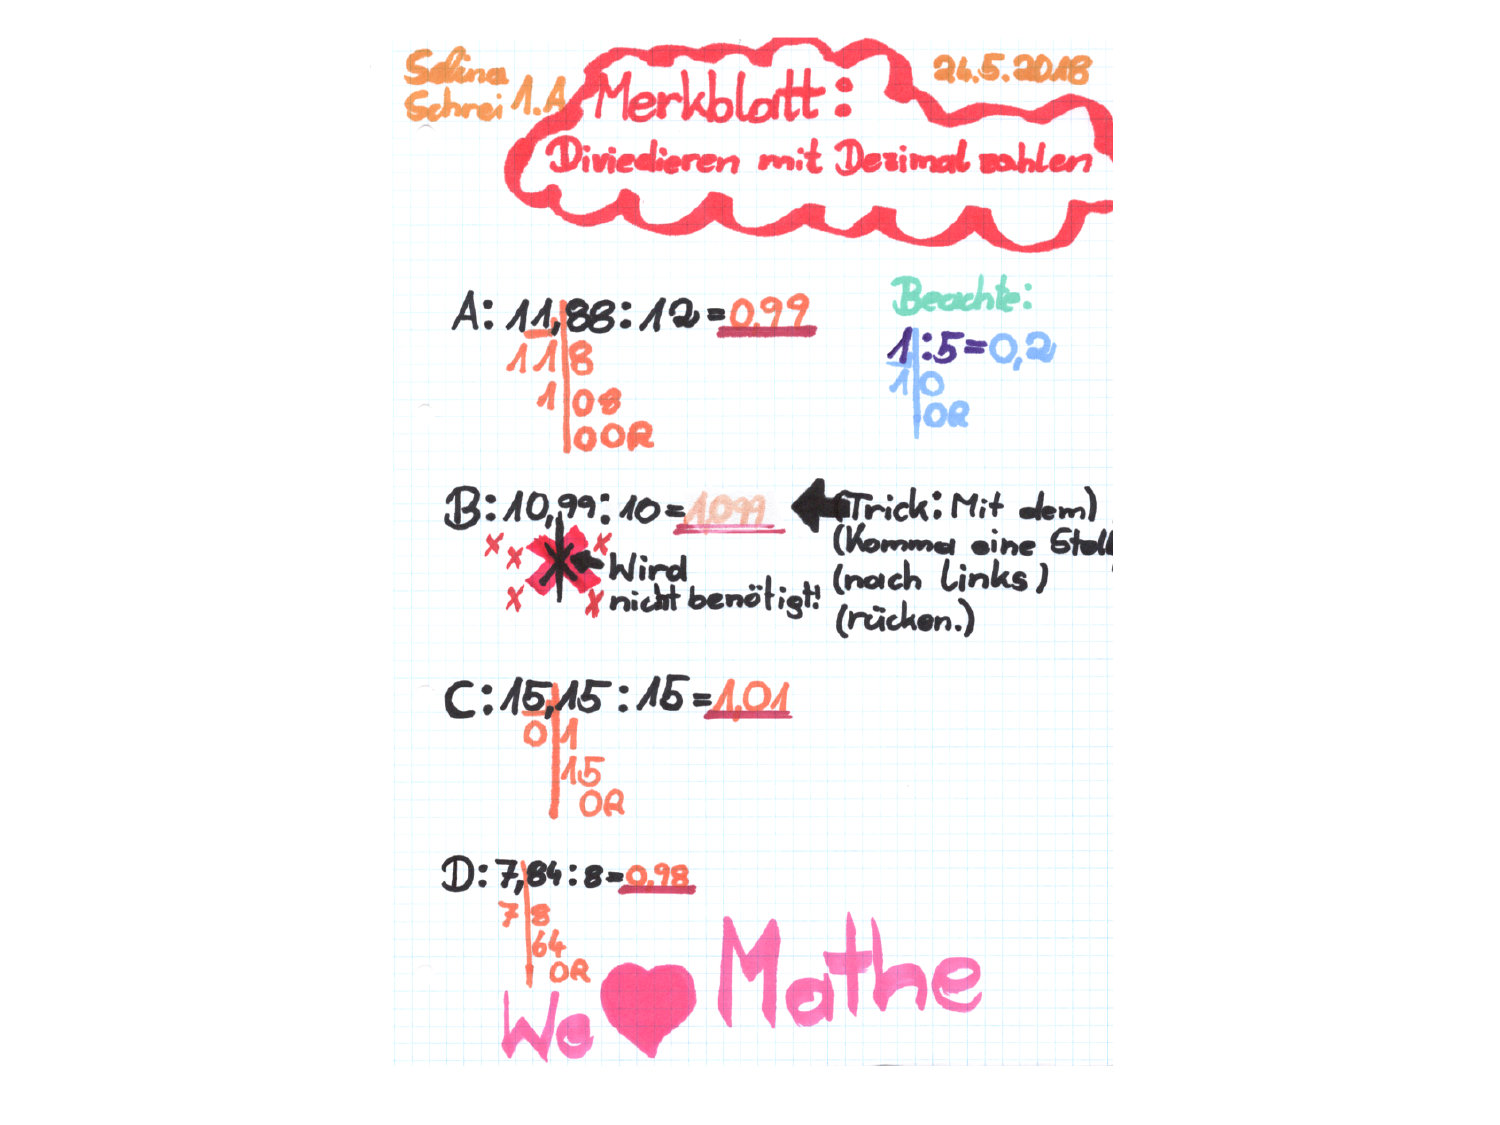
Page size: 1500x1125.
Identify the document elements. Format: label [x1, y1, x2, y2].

picture [359, 30, 1113, 1067]
